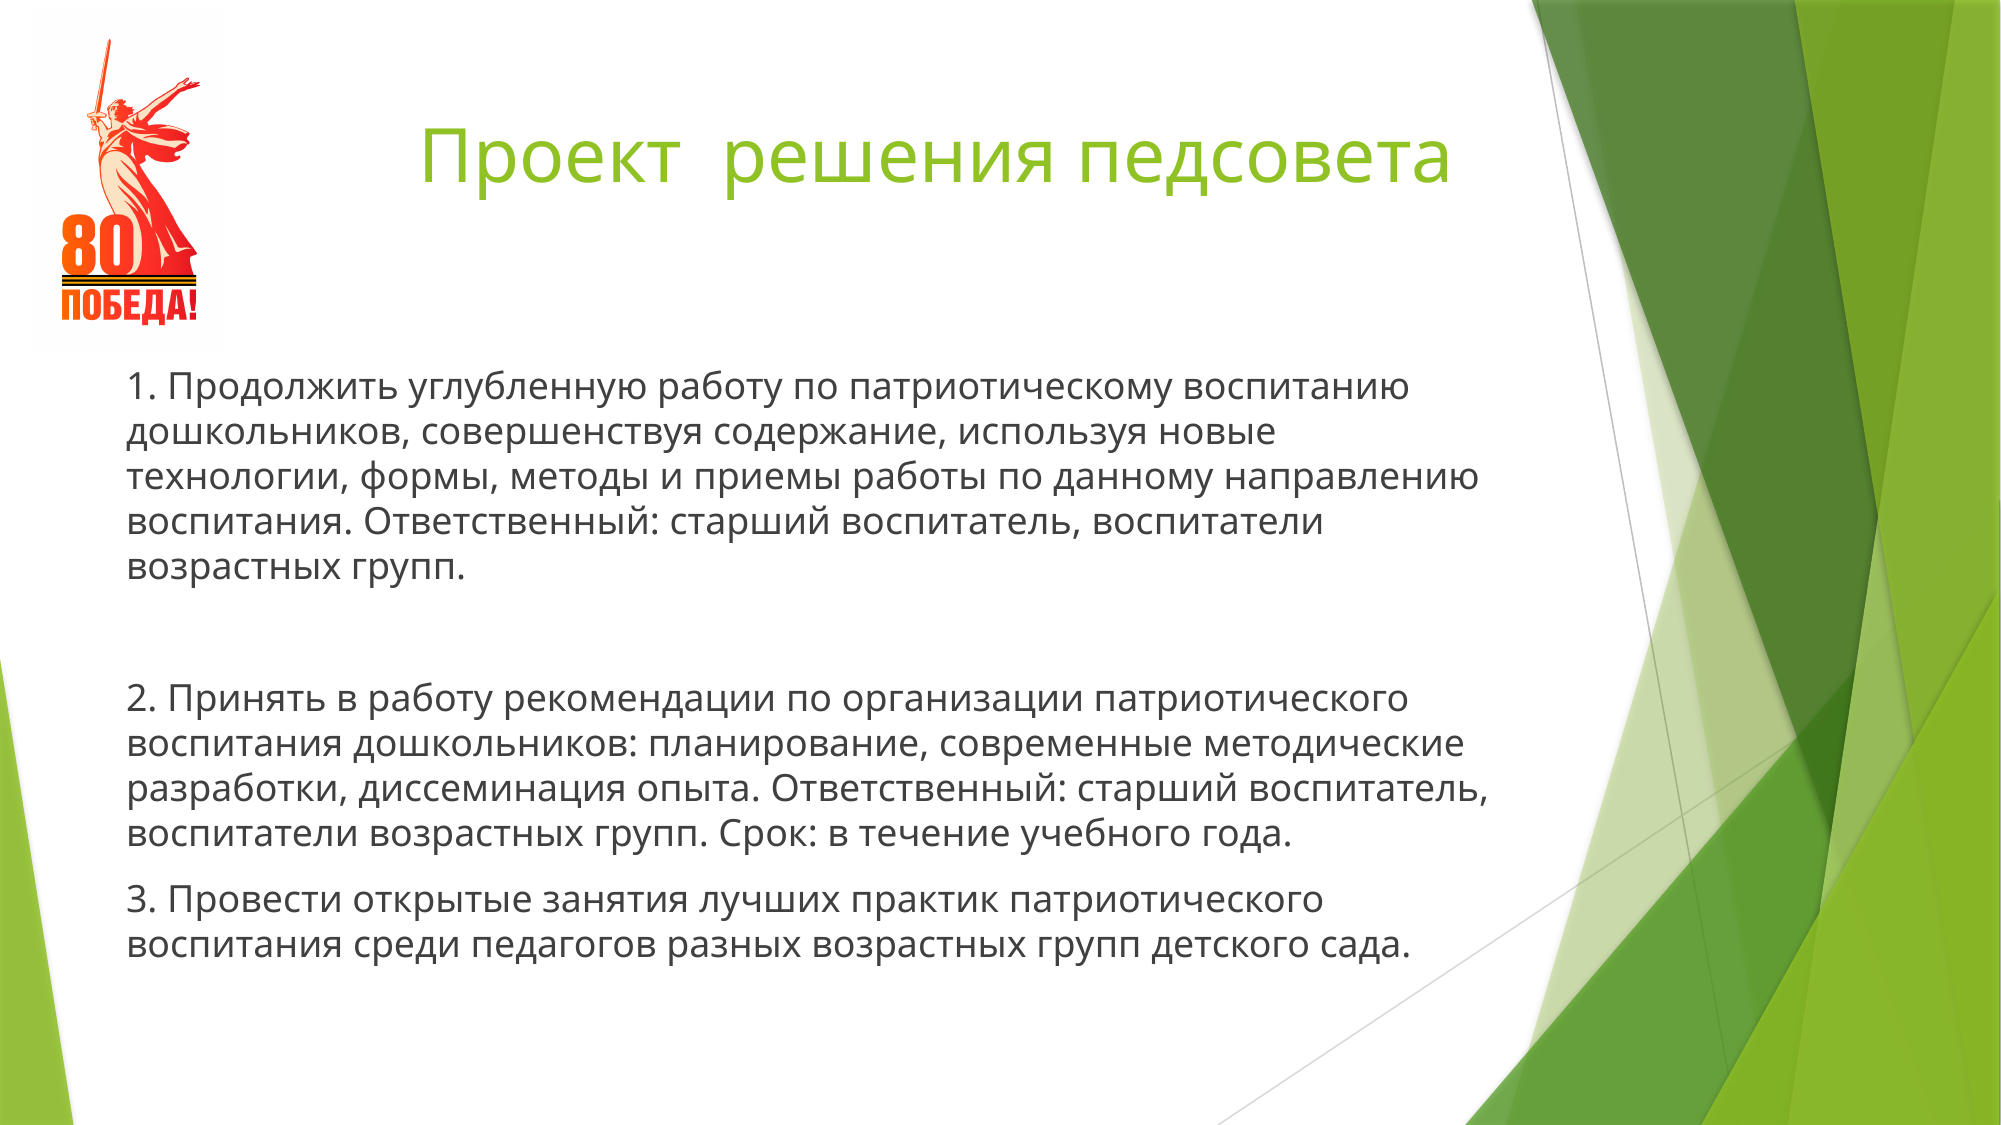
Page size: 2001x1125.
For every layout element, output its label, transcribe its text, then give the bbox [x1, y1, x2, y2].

title Проект решения педсовета [403, 99, 1917, 315]
list 1. Продолжить углубленную работу по патриотическому воспитанию дошкольников, совершенствуя содержание, используя новые технологии, формы, методы и приемы работы по данному направлению воспитания. Ответственный: старший воспитатель, воспитатели возрастных групп. 2. Принять в работу рекомендации по организации патриотического воспитания дошкольников: планирование, современные методические разработки, диссеминация опыта. Ответственный: старший воспитатель, воспитатели возрастных групп. Срок: в течение учебного года. 3. Провести открытые занятия лучших практик патриотического воспитания среди педагогов разных возрастных групп детского сада. [111, 354, 1522, 992]
picture [32, 6, 228, 355]
